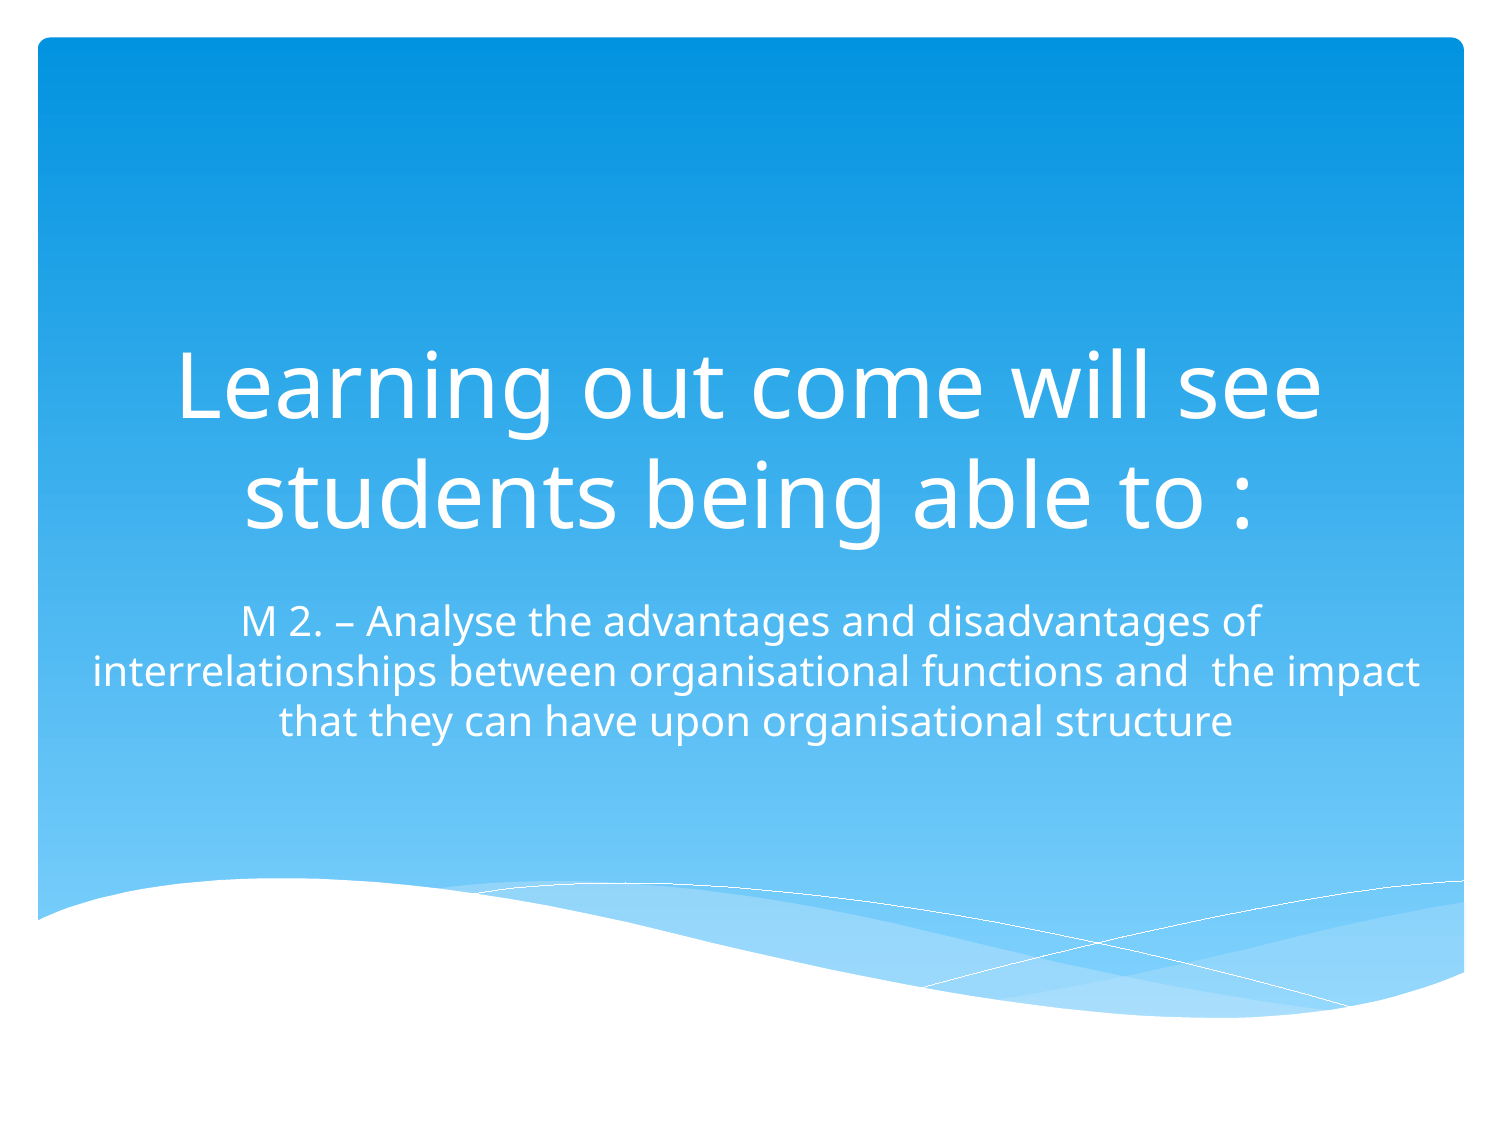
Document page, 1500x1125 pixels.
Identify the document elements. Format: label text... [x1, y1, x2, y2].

subtitle M 2. – Analyse the advantages and disadvantages of interrelationships between organisational functions and the impact that they can have upon organisational structure [50, 587, 1463, 938]
title Learning out come will see students being able to : [112, 262, 1388, 555]
